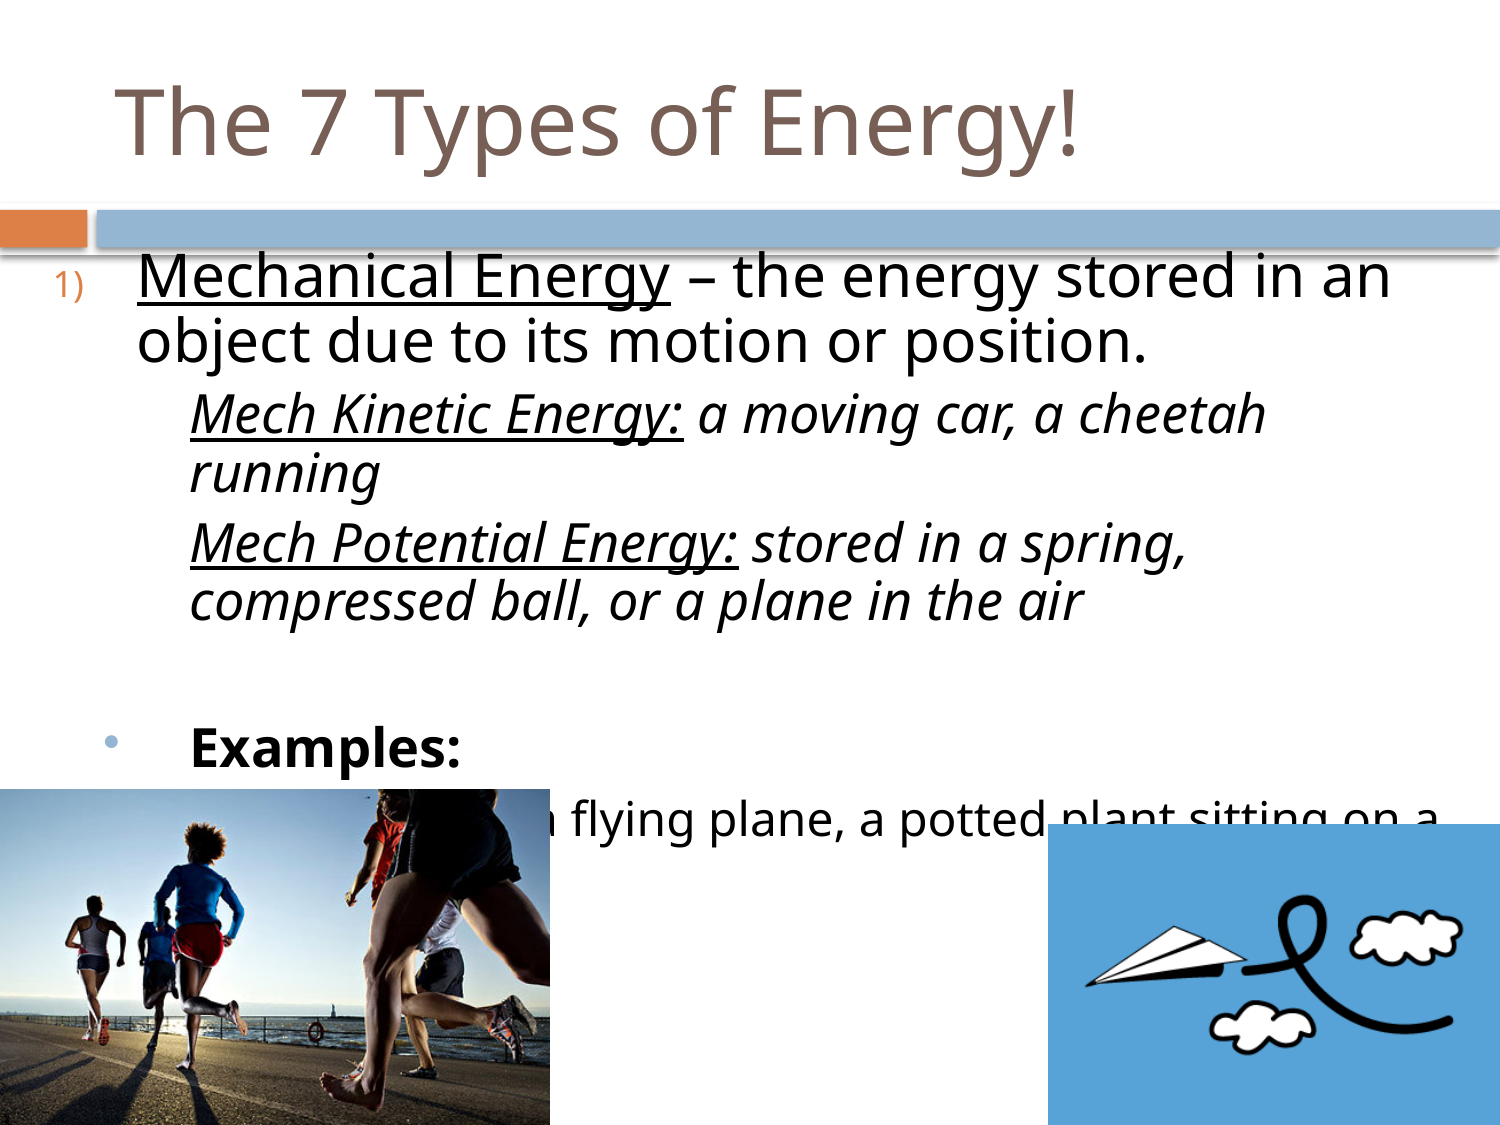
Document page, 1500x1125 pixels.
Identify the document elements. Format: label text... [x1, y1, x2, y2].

list Mechanical Energy – the energy stored in an object due to its motion or position. Mech Kinetic Energy: a moving car, a cheetah running Mech Potential Energy: stored in a spring, compressed ball, or a plane in the air Examples: A running kid, a flying plane, a potted plant sitting on a ledge [37, 237, 1463, 1125]
picture [1048, 824, 1500, 1125]
picture [0, 788, 551, 1125]
title The 7 Types of Energy! [99, 37, 1438, 201]
